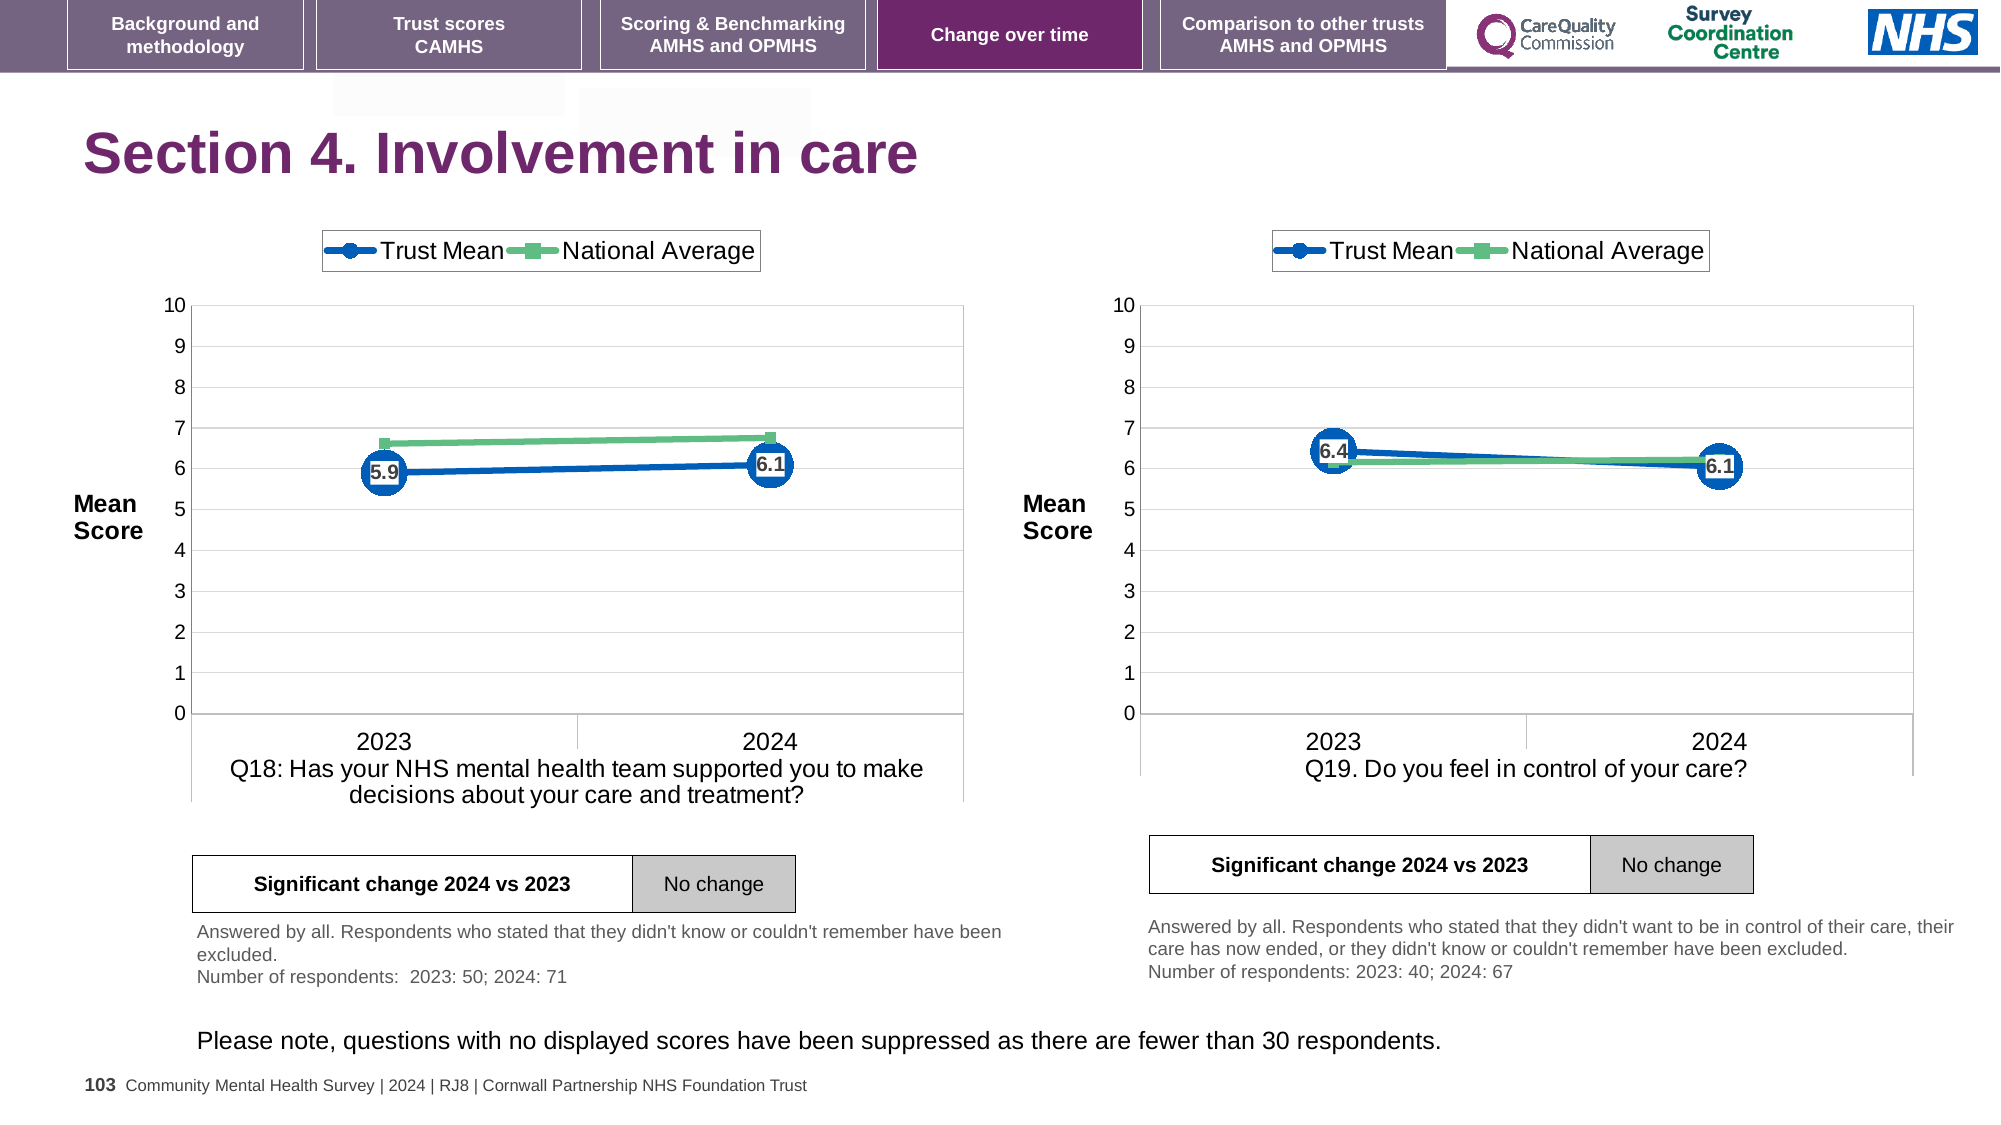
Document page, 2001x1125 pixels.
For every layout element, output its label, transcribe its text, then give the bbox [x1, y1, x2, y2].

title Section 4. Involvement in care [68, 100, 1942, 209]
table_header Significant change 2024 vs 2023 [193, 858, 632, 912]
table_header Significant change 2024 vs 2023 [1150, 858, 1590, 893]
picture [1666, 3, 1794, 61]
chart [68, 228, 966, 858]
text_box Answered by all. Respondents who stated that they didn't want to be in control of their care, their care has now ended, or they didn't know or couldn't remember have been excluded. Number of respondents: 2023: 40; 2024: 67 [1133, 906, 1997, 1012]
text_box 103 [84, 1065, 122, 1125]
picture [1476, 13, 1616, 59]
picture [1868, 9, 1978, 55]
table_header No change [1591, 858, 1753, 893]
text_box Please note, questions with no displayed scores have been suppressed as there are fewer than 30 respondents. [182, 1012, 1514, 1063]
chart [1018, 228, 1916, 858]
text_box Answered by all. Respondents who stated that they didn't know or couldn't remember have been excluded. Number of respondents: 2023: 50; 2024: 71 [182, 912, 1046, 995]
table_header No change [633, 858, 795, 912]
